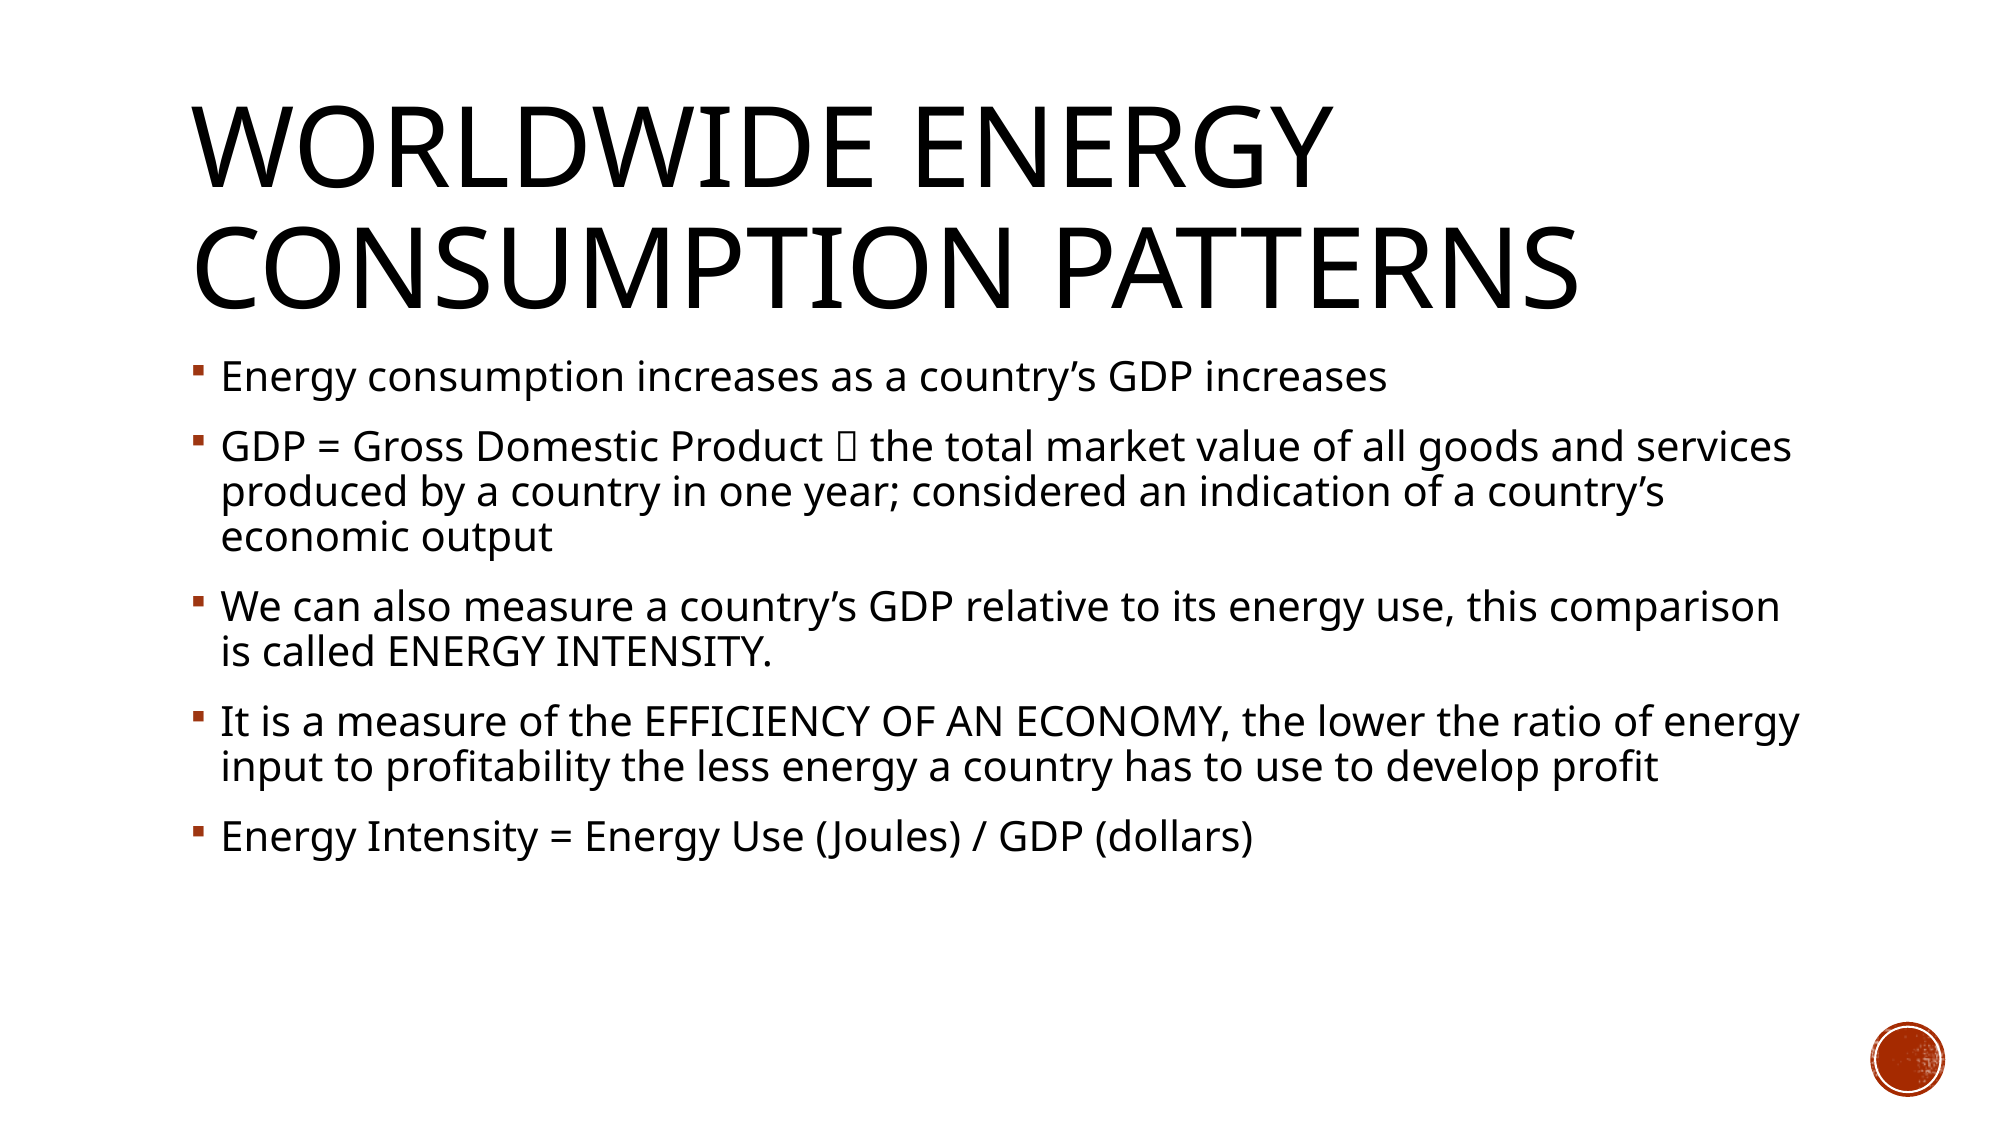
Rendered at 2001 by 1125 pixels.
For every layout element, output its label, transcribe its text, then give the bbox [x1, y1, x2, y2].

title Worldwide Energy Consumption Patterns [175, 79, 1826, 344]
list Energy consumption increases as a country’s GDP increases GDP = Gross Domestic Product  the total market value of all goods and services produced by a country in one year; considered an indication of a country’s economic output We can also measure a country’s GDP relative to its energy use, this comparison is called ENERGY INTENSITY. It is a measure of the EFFICIENCY OF AN ECONOMY, the lower the ratio of energy input to profitability the less energy a country has to use to develop profit Energy Intensity = Energy Use (Joules) / GDP (dollars) [175, 348, 1826, 1013]
